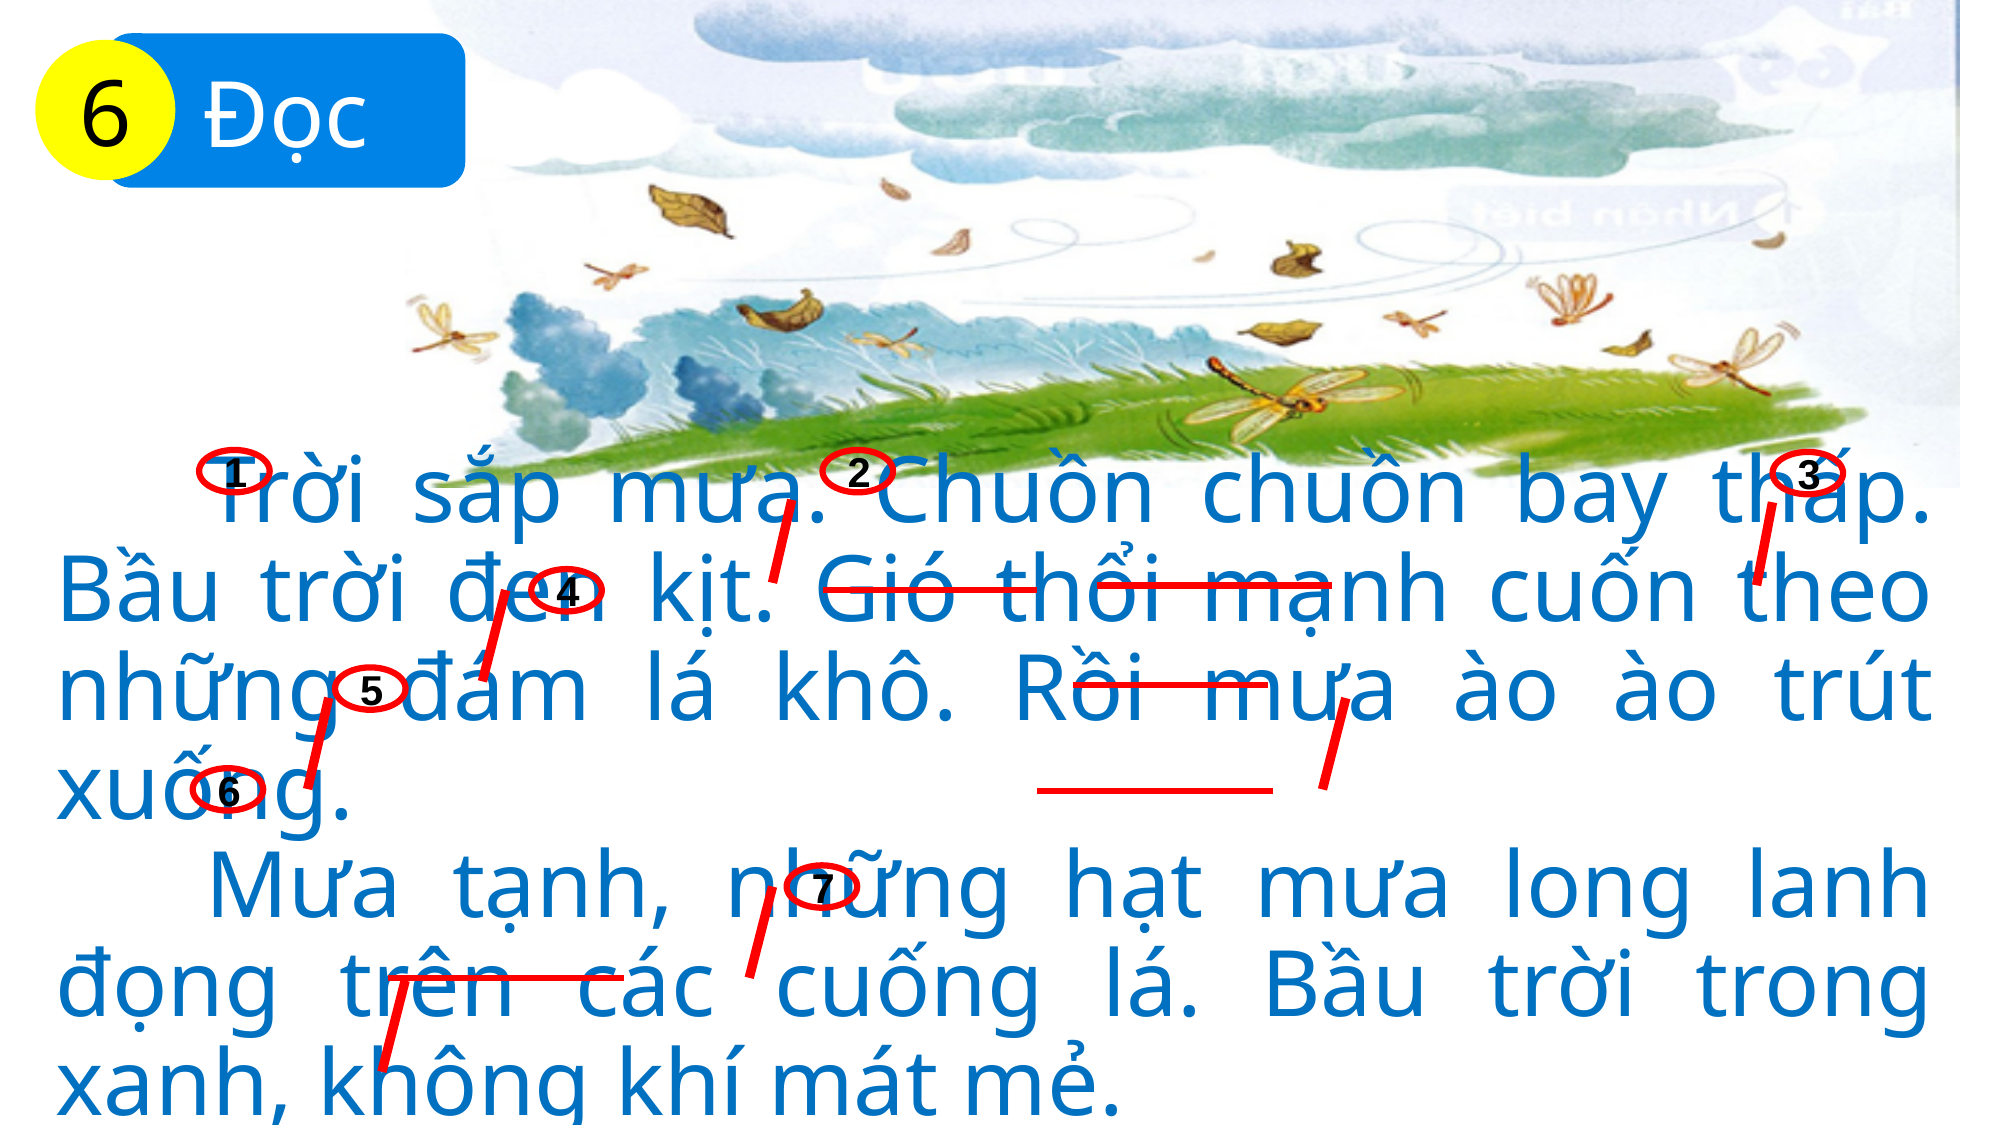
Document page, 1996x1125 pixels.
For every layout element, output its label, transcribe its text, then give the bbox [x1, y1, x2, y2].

text_box 6 [190, 766, 266, 813]
text_box 5 [332, 665, 408, 712]
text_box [748, 886, 773, 979]
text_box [1756, 501, 1773, 586]
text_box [307, 697, 329, 790]
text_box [381, 980, 406, 1073]
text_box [35, 33, 466, 188]
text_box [482, 589, 506, 682]
text_box 7 [784, 863, 860, 910]
picture [404, 0, 1961, 488]
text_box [772, 499, 792, 583]
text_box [1322, 697, 1346, 790]
text_box 1 [196, 447, 272, 495]
text_box 4 [529, 566, 604, 614]
text_box Trời sắp mưa. Chuồn chuồn bay thấp. Bầu trời đen kịt. Gió thổi mạnh cuốn theo những đám lá khô. Rồi mưa ào ào trút xuống. Mưa tạnh, những hạt mưa long lanh đọng trên các cuống lá. Bầu trời trong xanh, không khí mát mẻ. [40, 611, 1951, 968]
